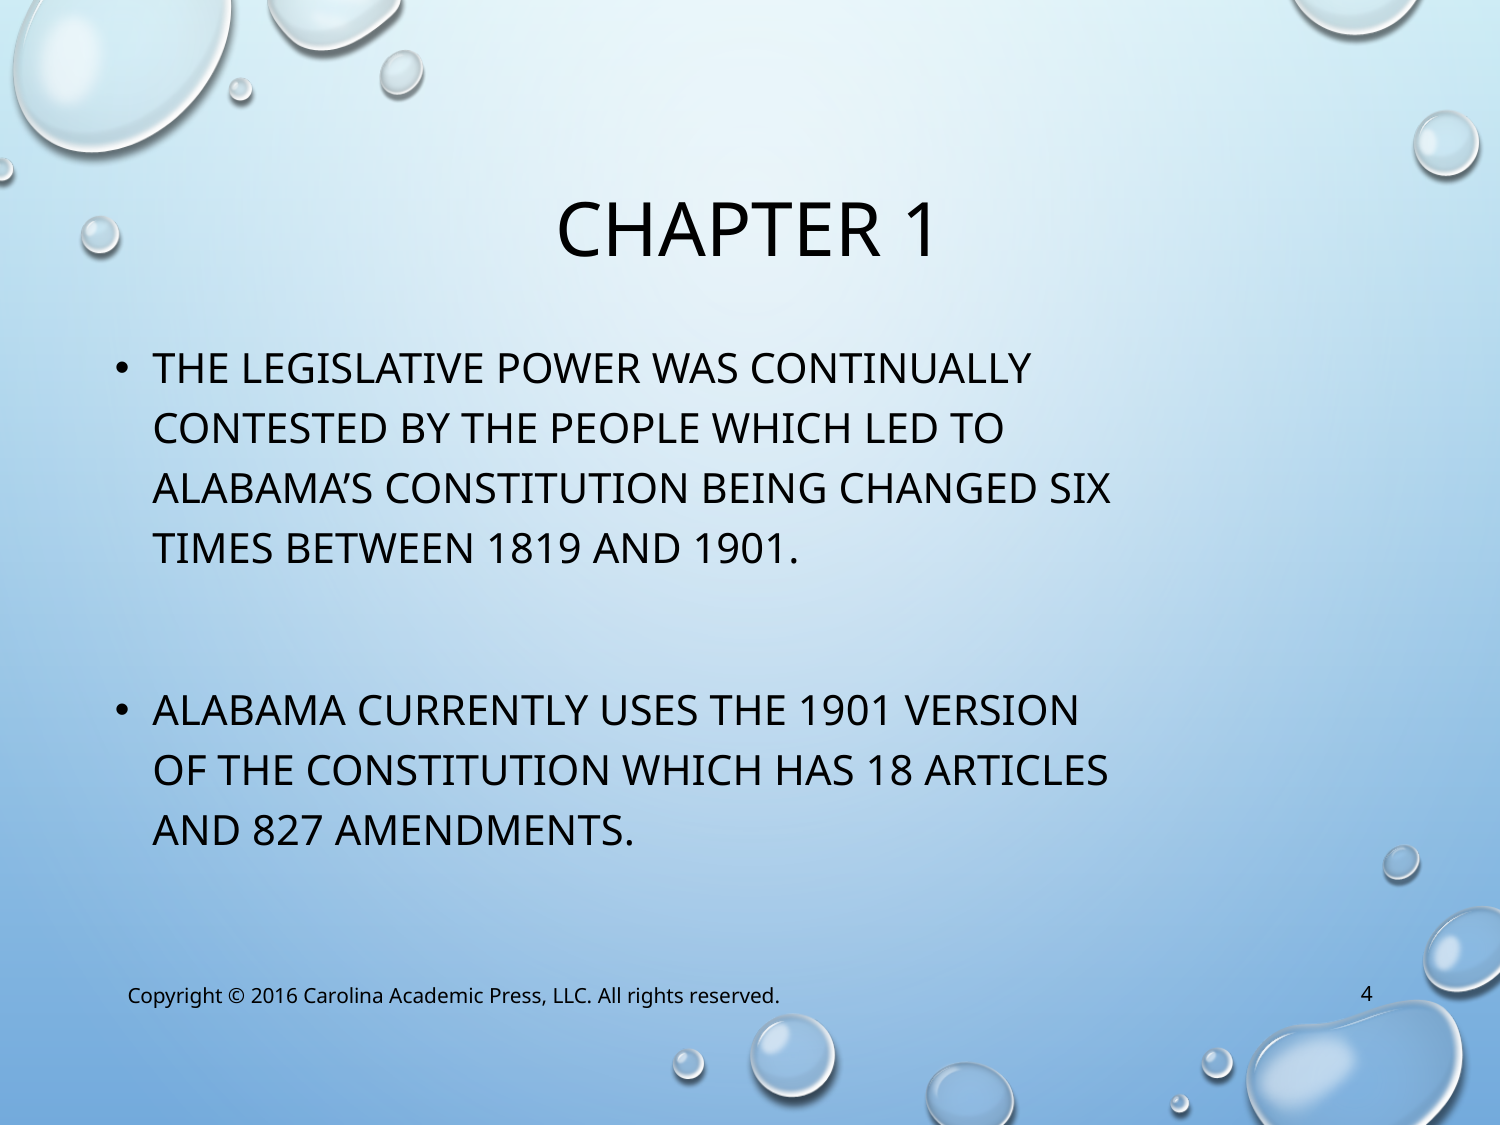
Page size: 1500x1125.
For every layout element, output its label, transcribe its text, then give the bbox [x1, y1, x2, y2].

title Chapter 1 [112, 101, 1388, 364]
footer Copyright © 2016 Carolina Academic Press, LLC. All rights reserved. [112, 965, 934, 1025]
slide_number 4 [1293, 965, 1388, 1025]
list The legislative power was continually contested by the people which led to Alabama’s Constitution being changed six times between 1819 and 1901. Alabama currently uses the 1901 version of the Constitution which has 18 Articles and 827 Amendments. [99, 253, 1142, 991]
picture [0, 0, 1500, 1125]
